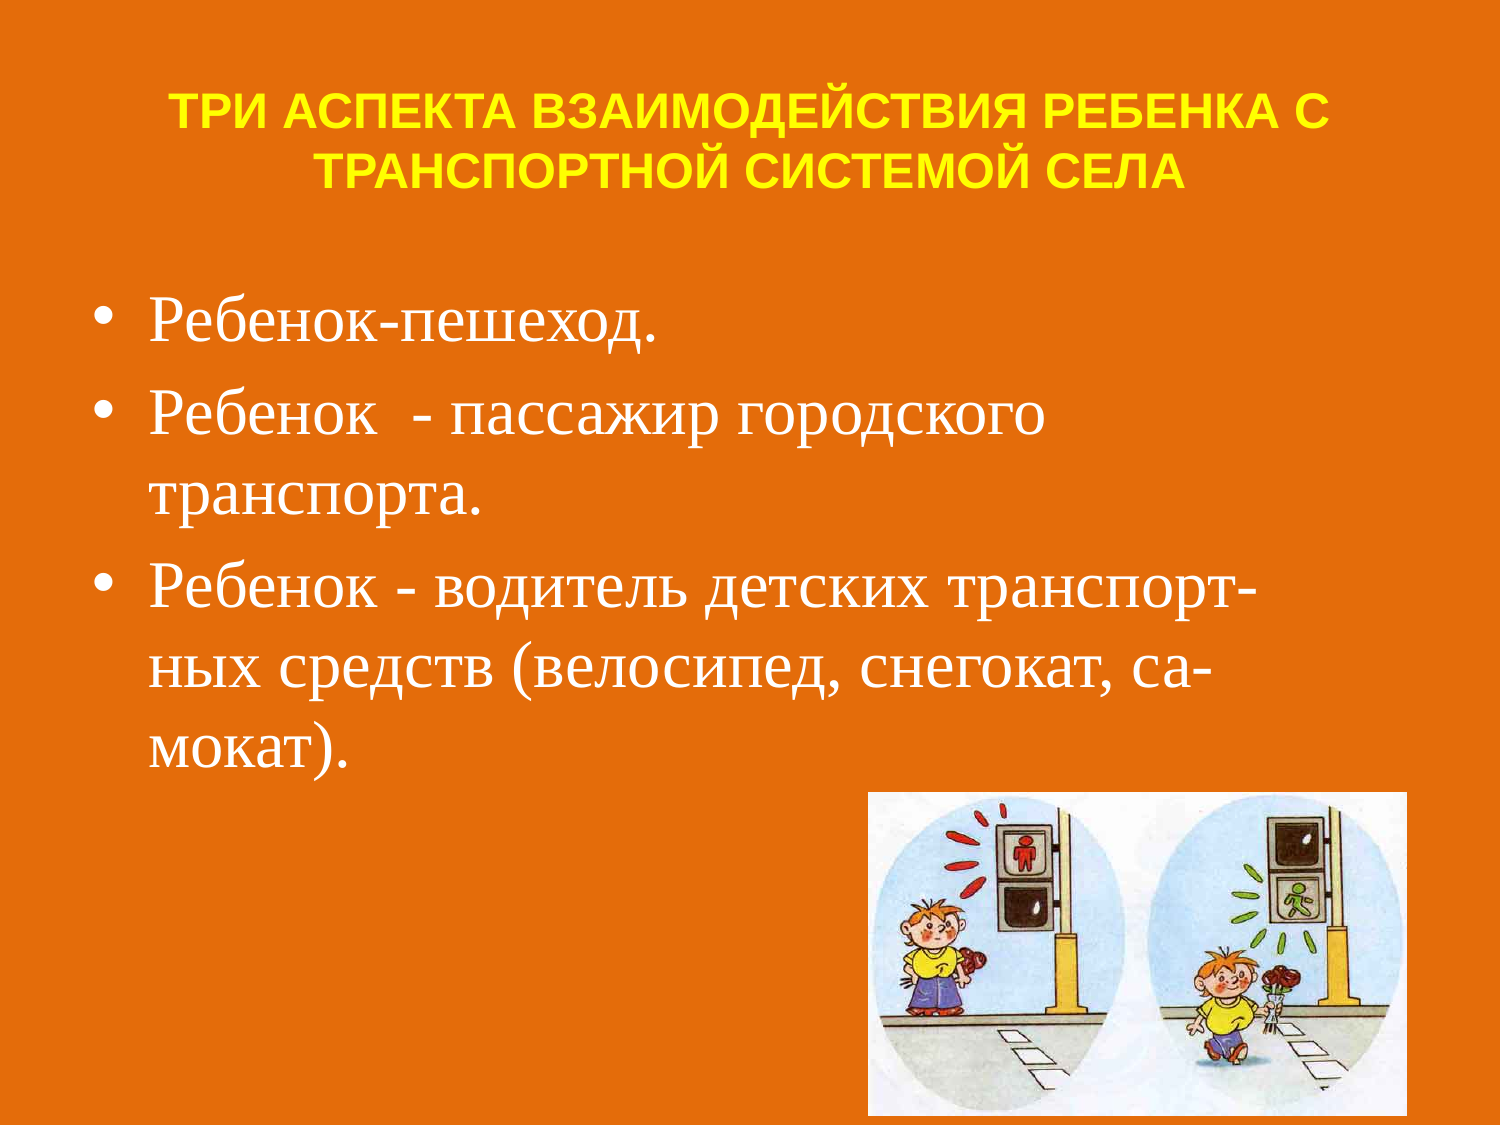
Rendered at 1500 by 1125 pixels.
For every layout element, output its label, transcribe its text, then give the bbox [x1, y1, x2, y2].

picture [867, 792, 1407, 1116]
list Ребенок-пешеход. Ребенок - пассажир городского транспорта. Ребенок - водитель детских транспорт-ных средств (велосипед, снегокат, са-мокат). [76, 267, 1302, 1067]
title ТРИ АСПЕКТА ВЗАИМОДЕЙСТВИЯ РЕБЕНКА С ТРАНСПОРТНОЙ СИСТЕМОЙ СЕЛА [75, 45, 1425, 233]
